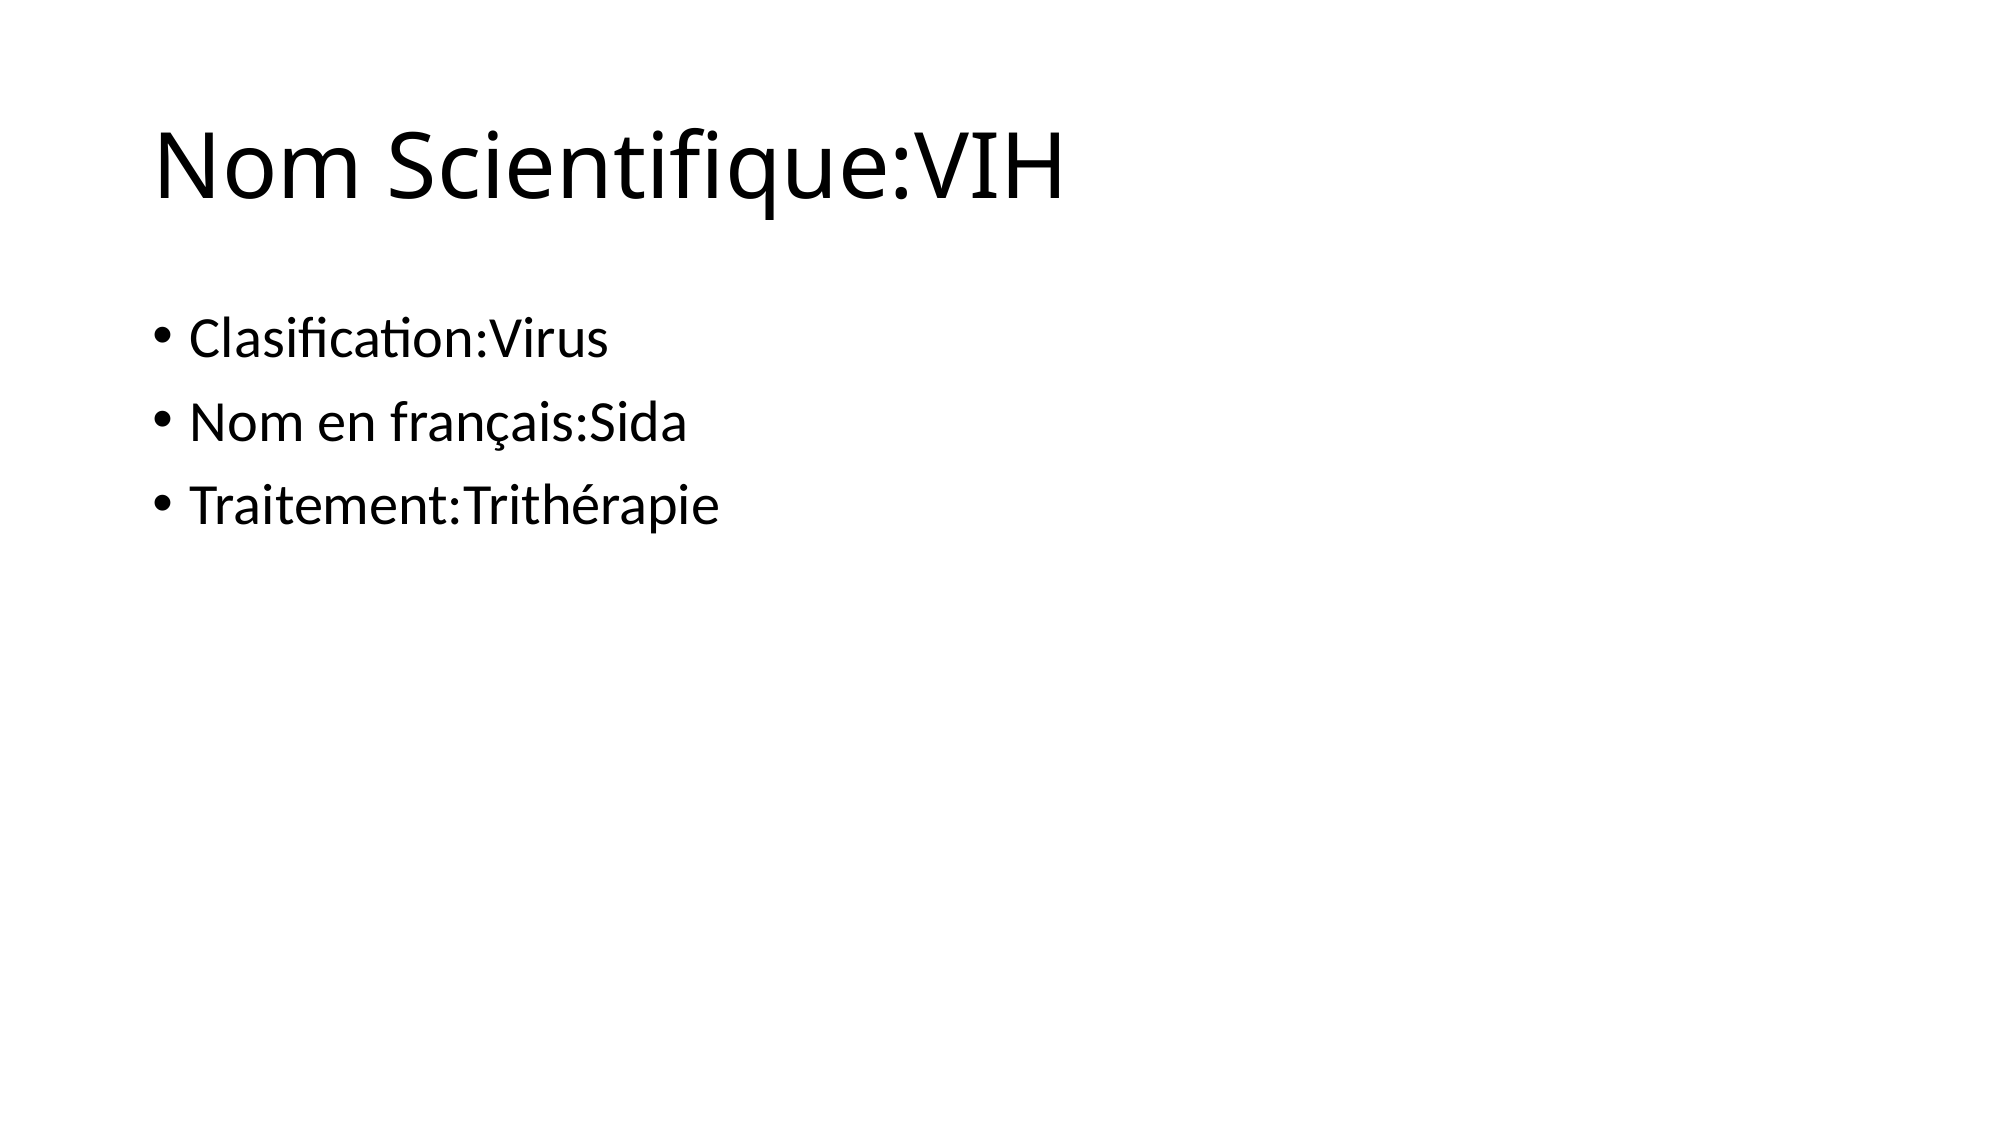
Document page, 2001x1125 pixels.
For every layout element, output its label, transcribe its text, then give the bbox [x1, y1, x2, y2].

title Nom Scientifique:VIH [137, 59, 1863, 278]
list Clasification:Virus Nom en français:Sida Traitement:Trithérapie [137, 299, 1863, 1014]
